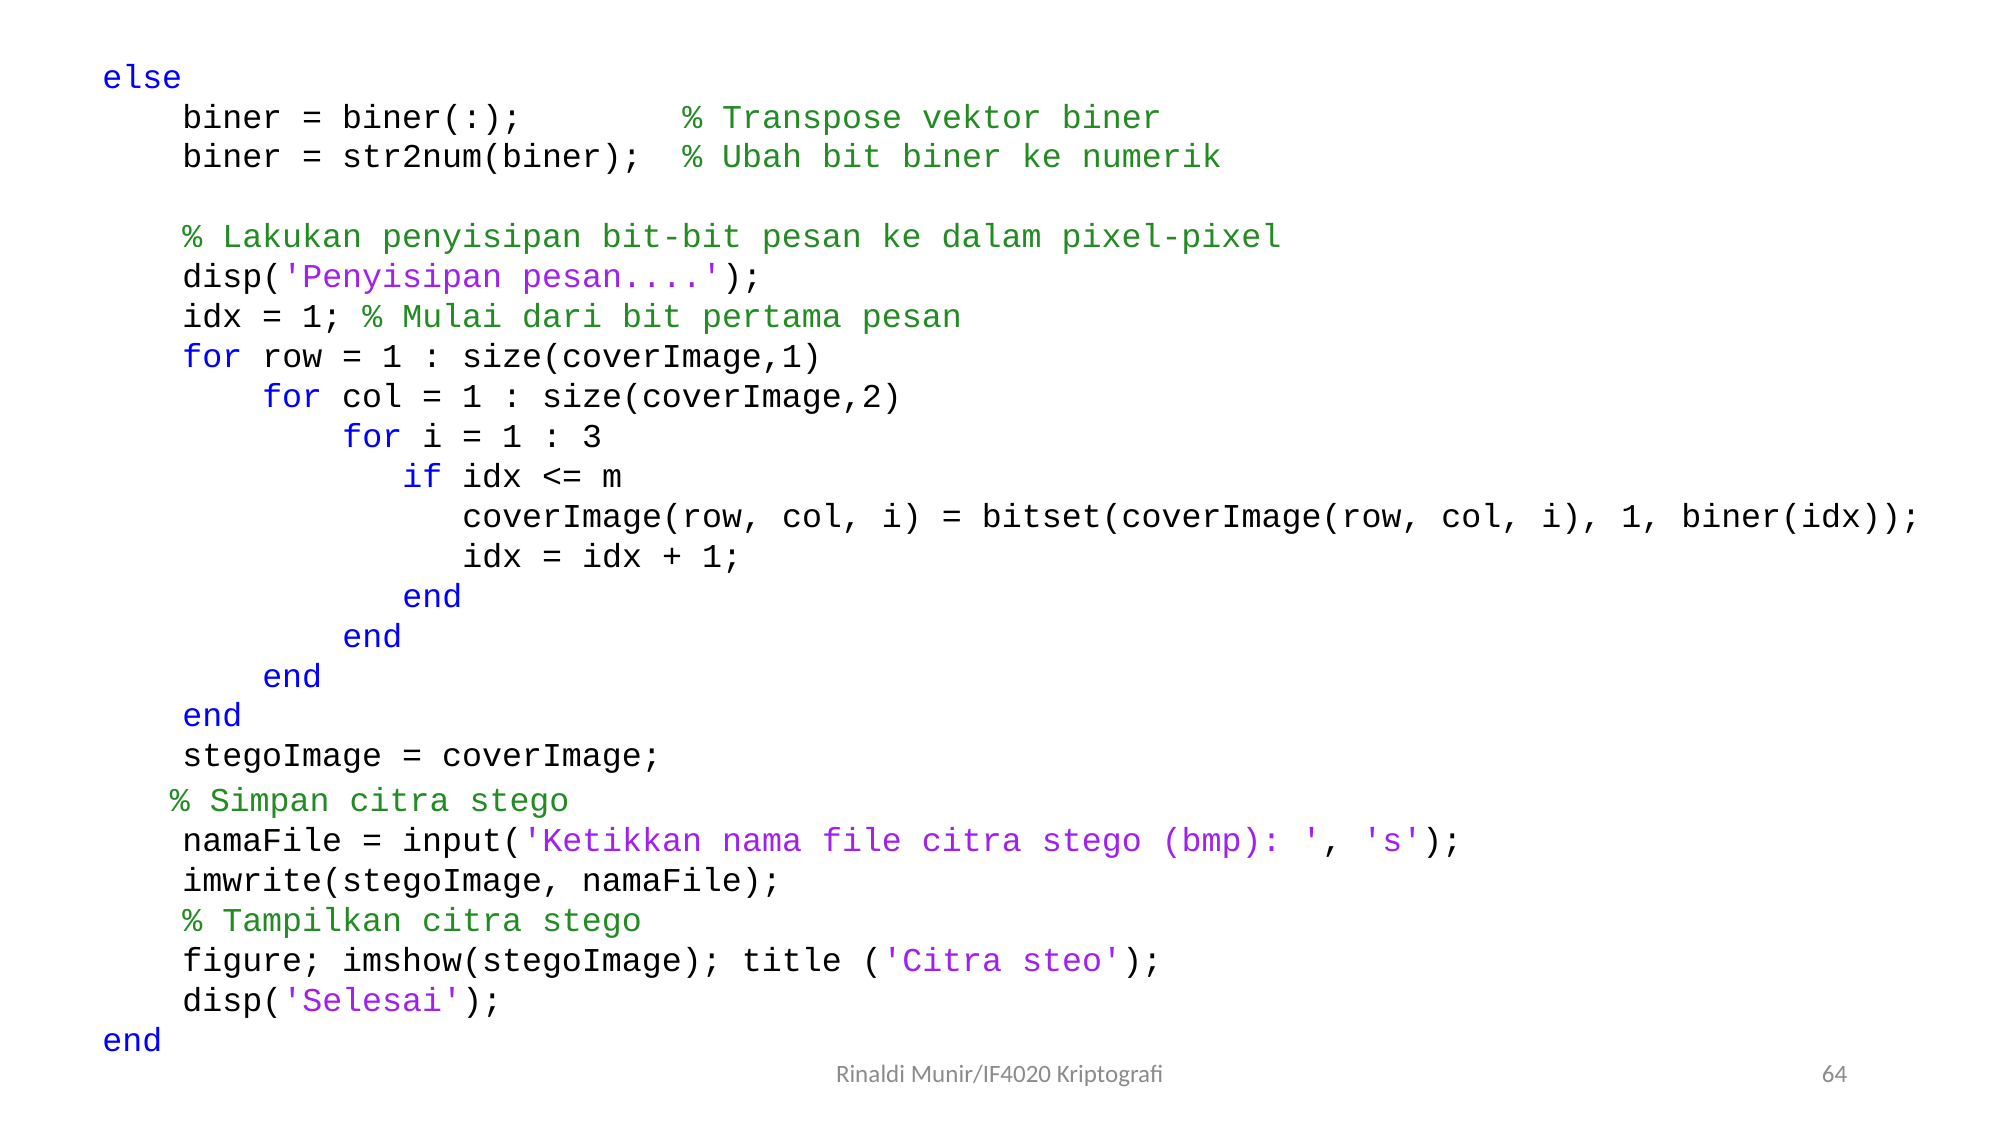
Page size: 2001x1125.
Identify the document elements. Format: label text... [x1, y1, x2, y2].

slide_number 64 [1412, 1066, 1863, 1103]
footer Rinaldi Munir/IF4020 Kriptografi [662, 1066, 1338, 1103]
text_box else biner = biner(:); % Transpose vektor biner biner = str2num(biner); % Ubah bit biner ke numerik % Lakukan penyisipan bit-bit pesan ke dalam pixel-pixel disp('Penyisipan pesan....'); idx = 1; % Mulai dari bit pertama pesan for row = 1 : size(coverImage,1) for col = 1 : size(coverImage,2) for i = 1 : 3 if idx <= m coverImage(row, col, i) = bitset(coverImage(row, col, i), 1, biner(idx)); idx = idx + 1; end end end end stegoImage = coverImage; % Simpan citra stego namaFile = input('Ketikkan nama file citra stego (bmp): ', 's'); imwrite(stegoImage, namaFile); % Tampilkan citra stego figure; imshow(stegoImage); title ('Citra steo'); disp('Selesai'); end [87, 47, 1955, 1066]
